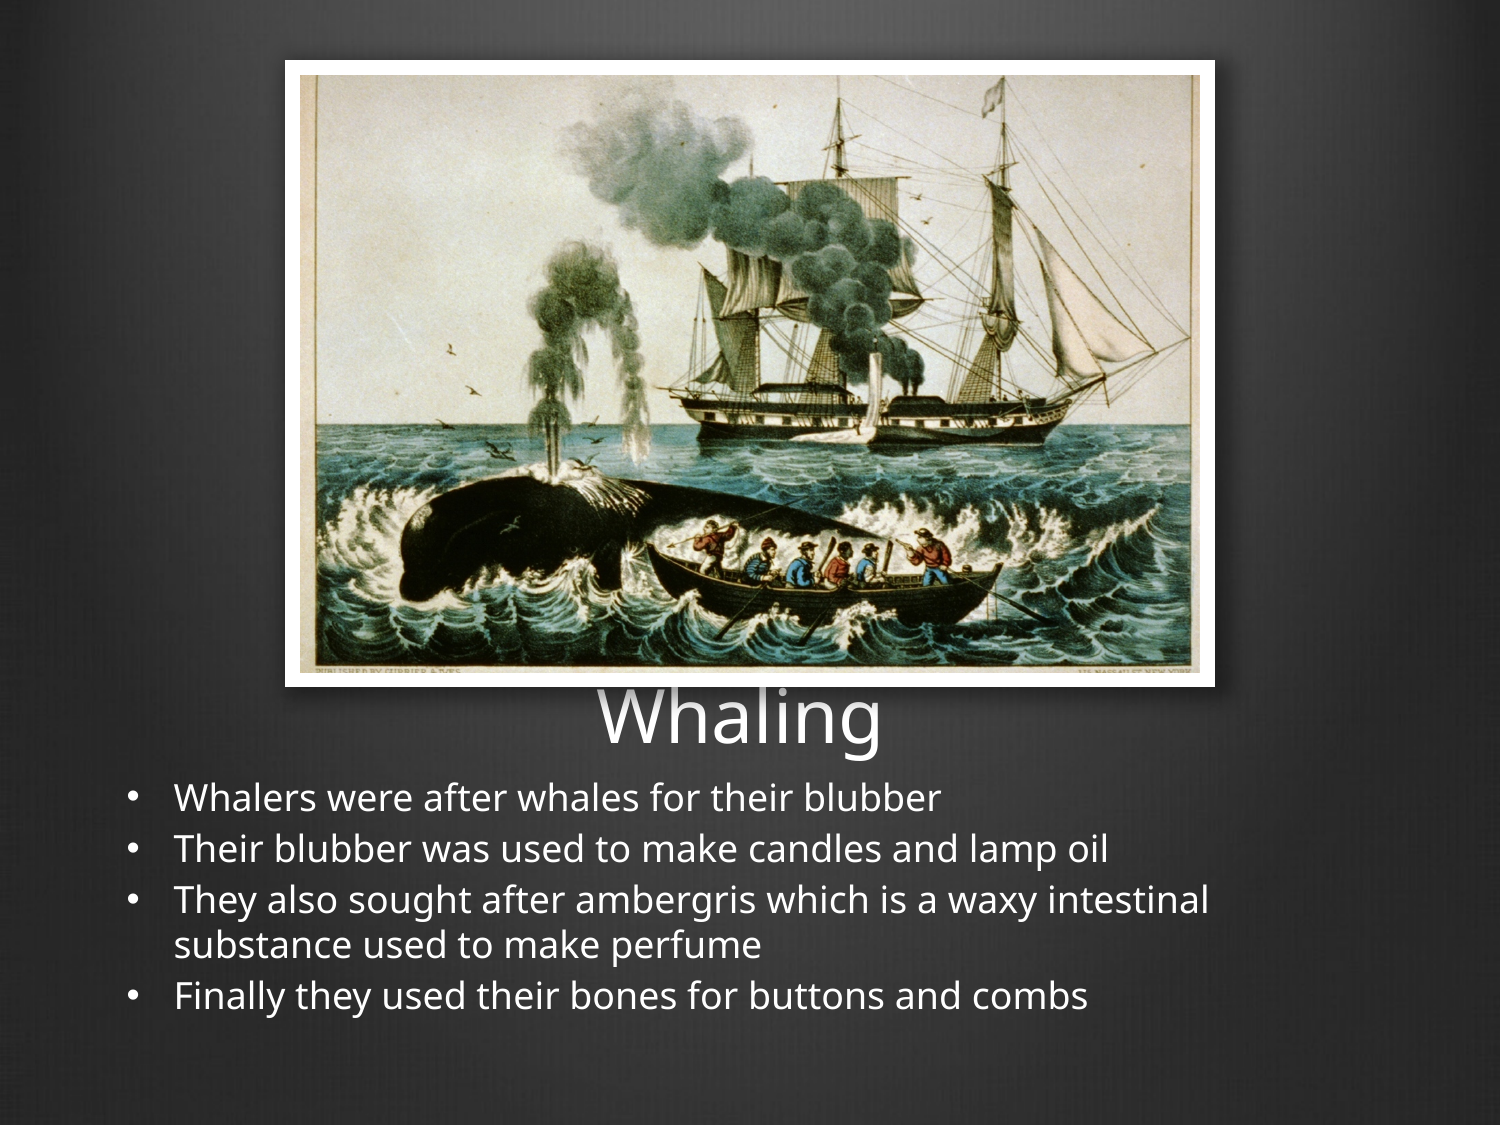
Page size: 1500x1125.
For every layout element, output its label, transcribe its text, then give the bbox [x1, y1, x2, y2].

list Whalers were after whales for their blubber Their blubber was used to make candles and lamp oil They also sought after ambergris which is a waxy intestinal substance used to make perfume Finally they used their bones for buttons and combs [111, 766, 1388, 1094]
title Whaling [112, 681, 1389, 767]
picture [299, 74, 1200, 673]
